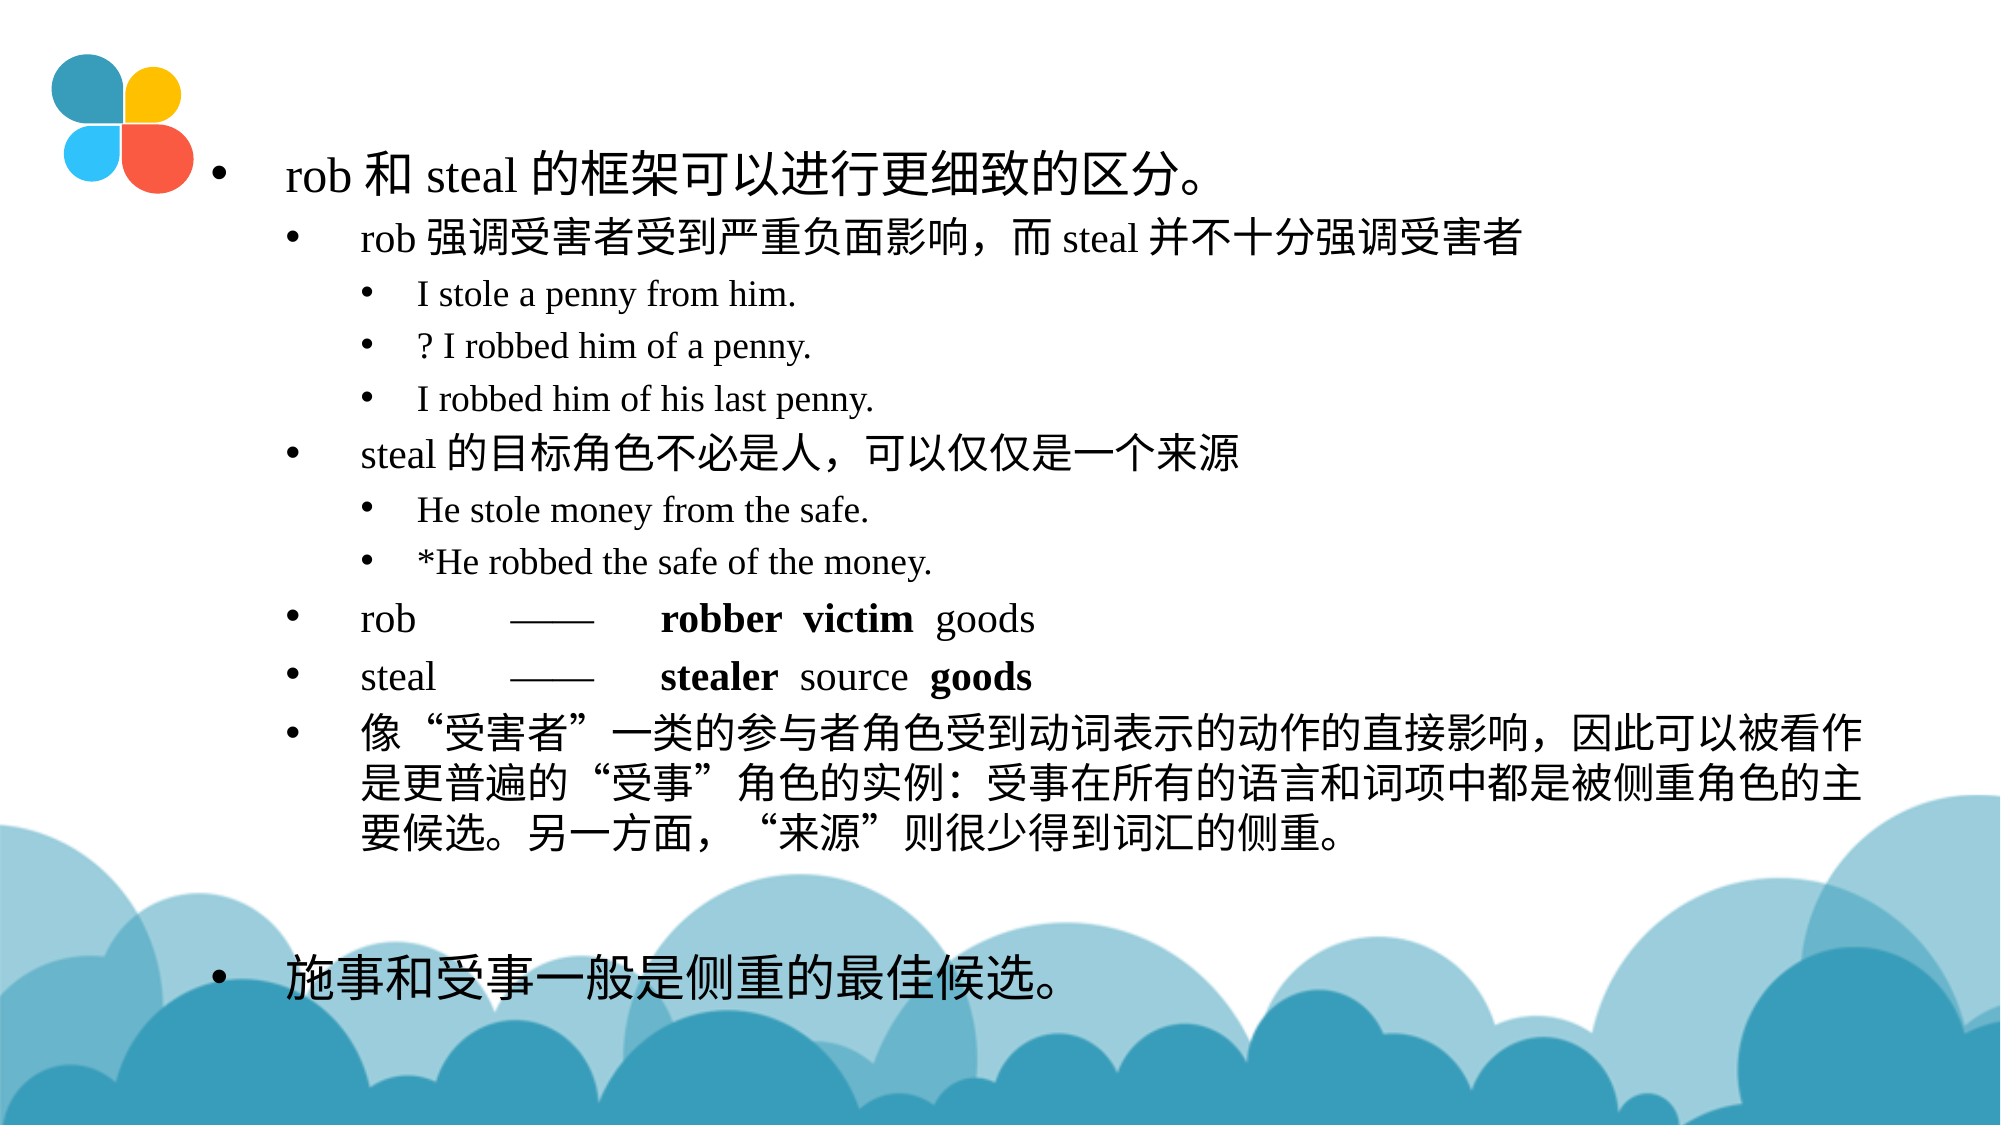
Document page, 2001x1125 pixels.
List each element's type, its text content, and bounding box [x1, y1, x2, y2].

picture [0, 697, 2001, 1125]
list rob和steal的框架可以进行更细致的区分。 rob强调受害者受到严重负面影响，而steal并不十分强调受害者 I stole a penny from him. ? I robbed him of a penny. I robbed him of his last penny. steal的目标角色不必是人，可以仅仅是一个来源 He stole money from the safe. *He robbed the safe of the money. rob —— robber victim goods steal —— stealer source goods 像“受害者”一类的参与者角色受到动词表示的动作的直接影响，因此可以被看作是更普遍的“受事”角色的实例：受事在所有的语言和词项中都是被侧重角色的主要候选。另一方面，“来源”则很少得到词汇的侧重。 施事和受事一般是侧重的最佳候选。 [195, 135, 1900, 1077]
